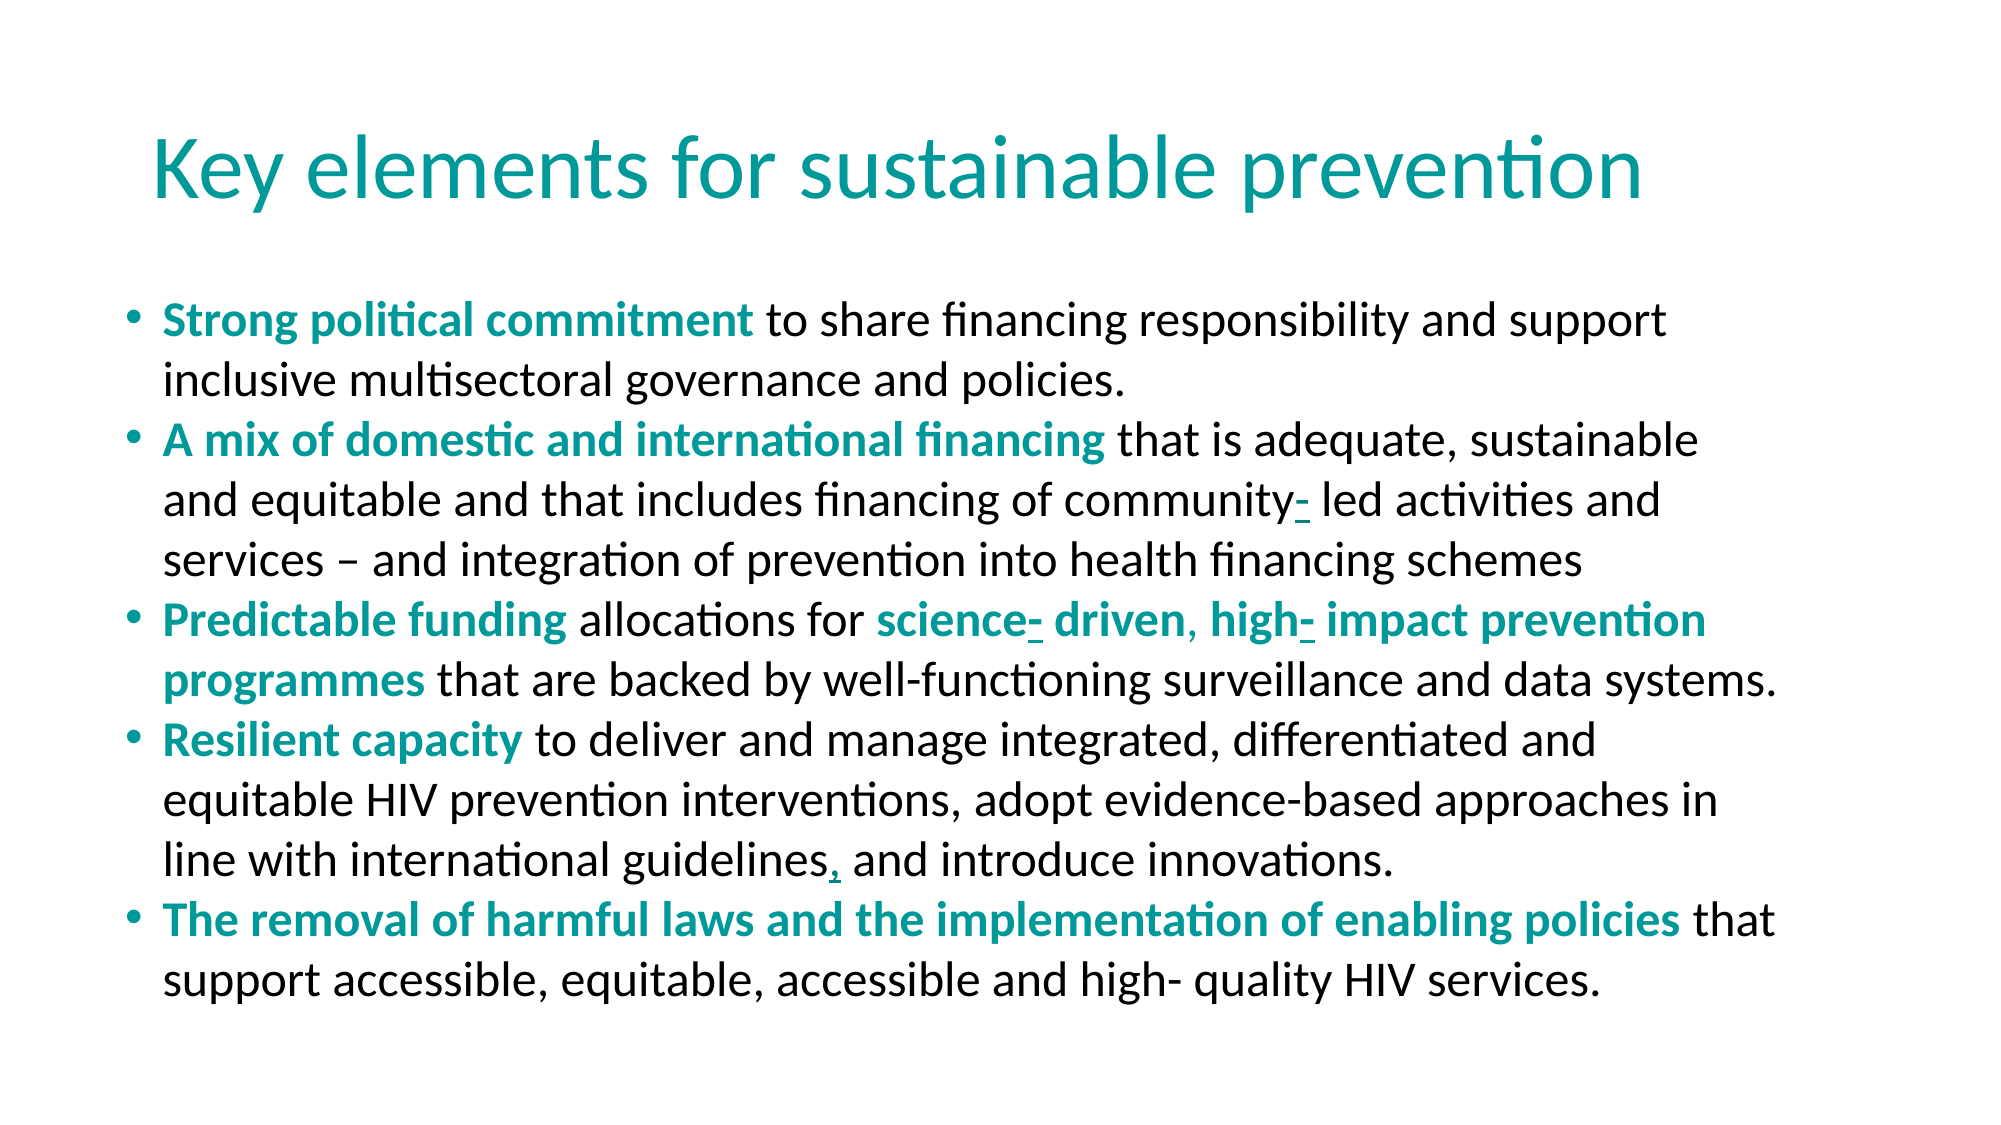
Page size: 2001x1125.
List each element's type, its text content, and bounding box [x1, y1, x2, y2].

list Strong political commitment to share financing responsibility and support inclusive multisectoral governance and policies. A mix of domestic and international financing that is adequate, sustainable and equitable and that includes financing of community- led activities and services – and integration of prevention into health financing schemes Predictable funding allocations for science- driven, high- impact prevention programmes that are backed by well-functioning surveillance and data systems. Resilient capacity to deliver and manage integrated, differentiated and equitable HIV prevention interventions, adopt evidence-based approaches in line with international guidelines, and introduce innovations. The removal of harmful laws and the implementation of enabling policies that support accessible, equitable, accessible and high- quality HIV services. [109, 279, 1798, 1015]
title Key elements for sustainable prevention [137, 59, 1863, 278]
